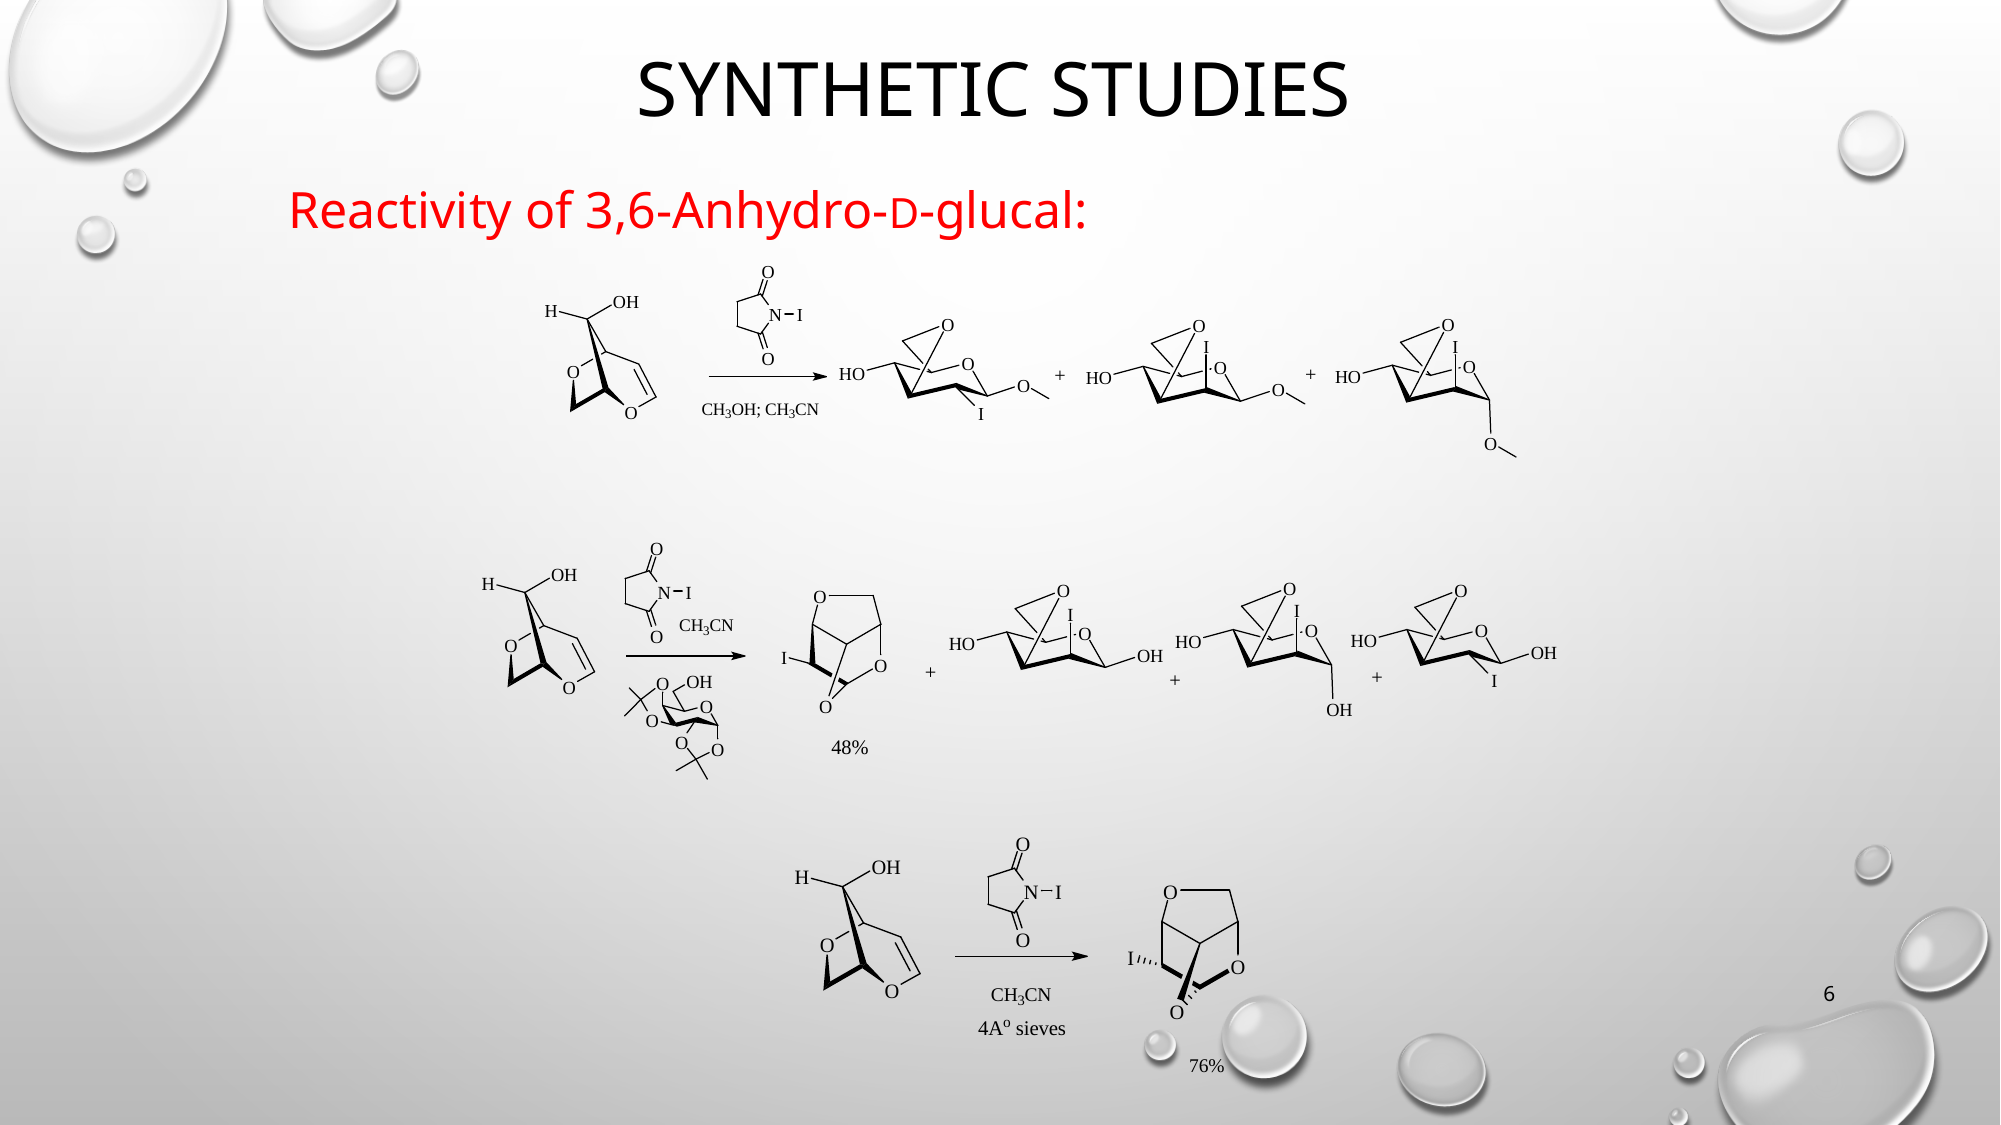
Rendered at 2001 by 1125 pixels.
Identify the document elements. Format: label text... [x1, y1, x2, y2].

text_box Reactivity of 3,6-Anhydro-D-glucal: [273, 170, 1507, 246]
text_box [790, 827, 1252, 1079]
picture [0, 0, 2000, 1125]
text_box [540, 260, 1525, 461]
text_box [477, 534, 1567, 783]
title Synthetic STUdies [144, 0, 1845, 224]
slide_number 6 [1724, 965, 1851, 1025]
